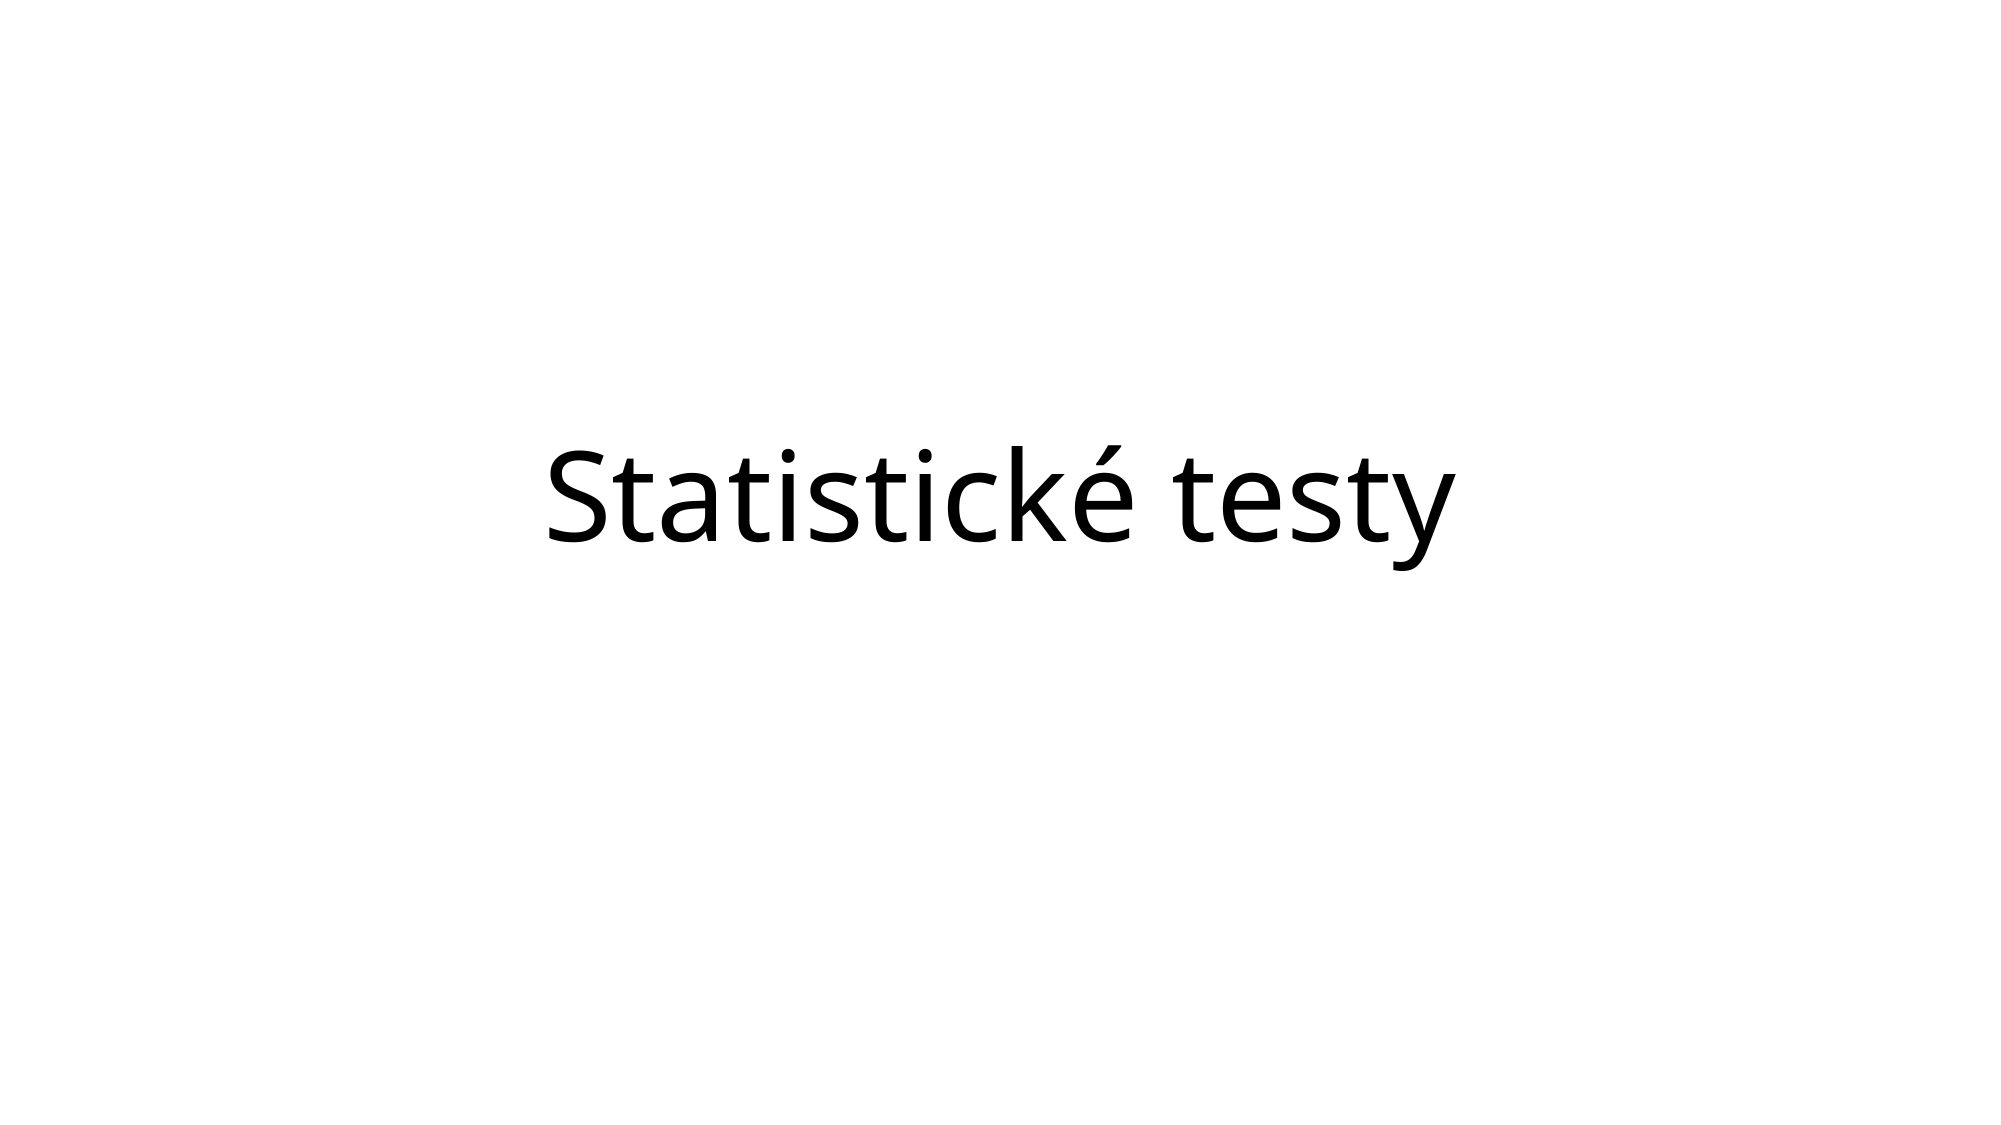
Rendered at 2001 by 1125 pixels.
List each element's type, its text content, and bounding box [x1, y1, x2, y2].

title Statistické testy [249, 184, 1750, 576]
